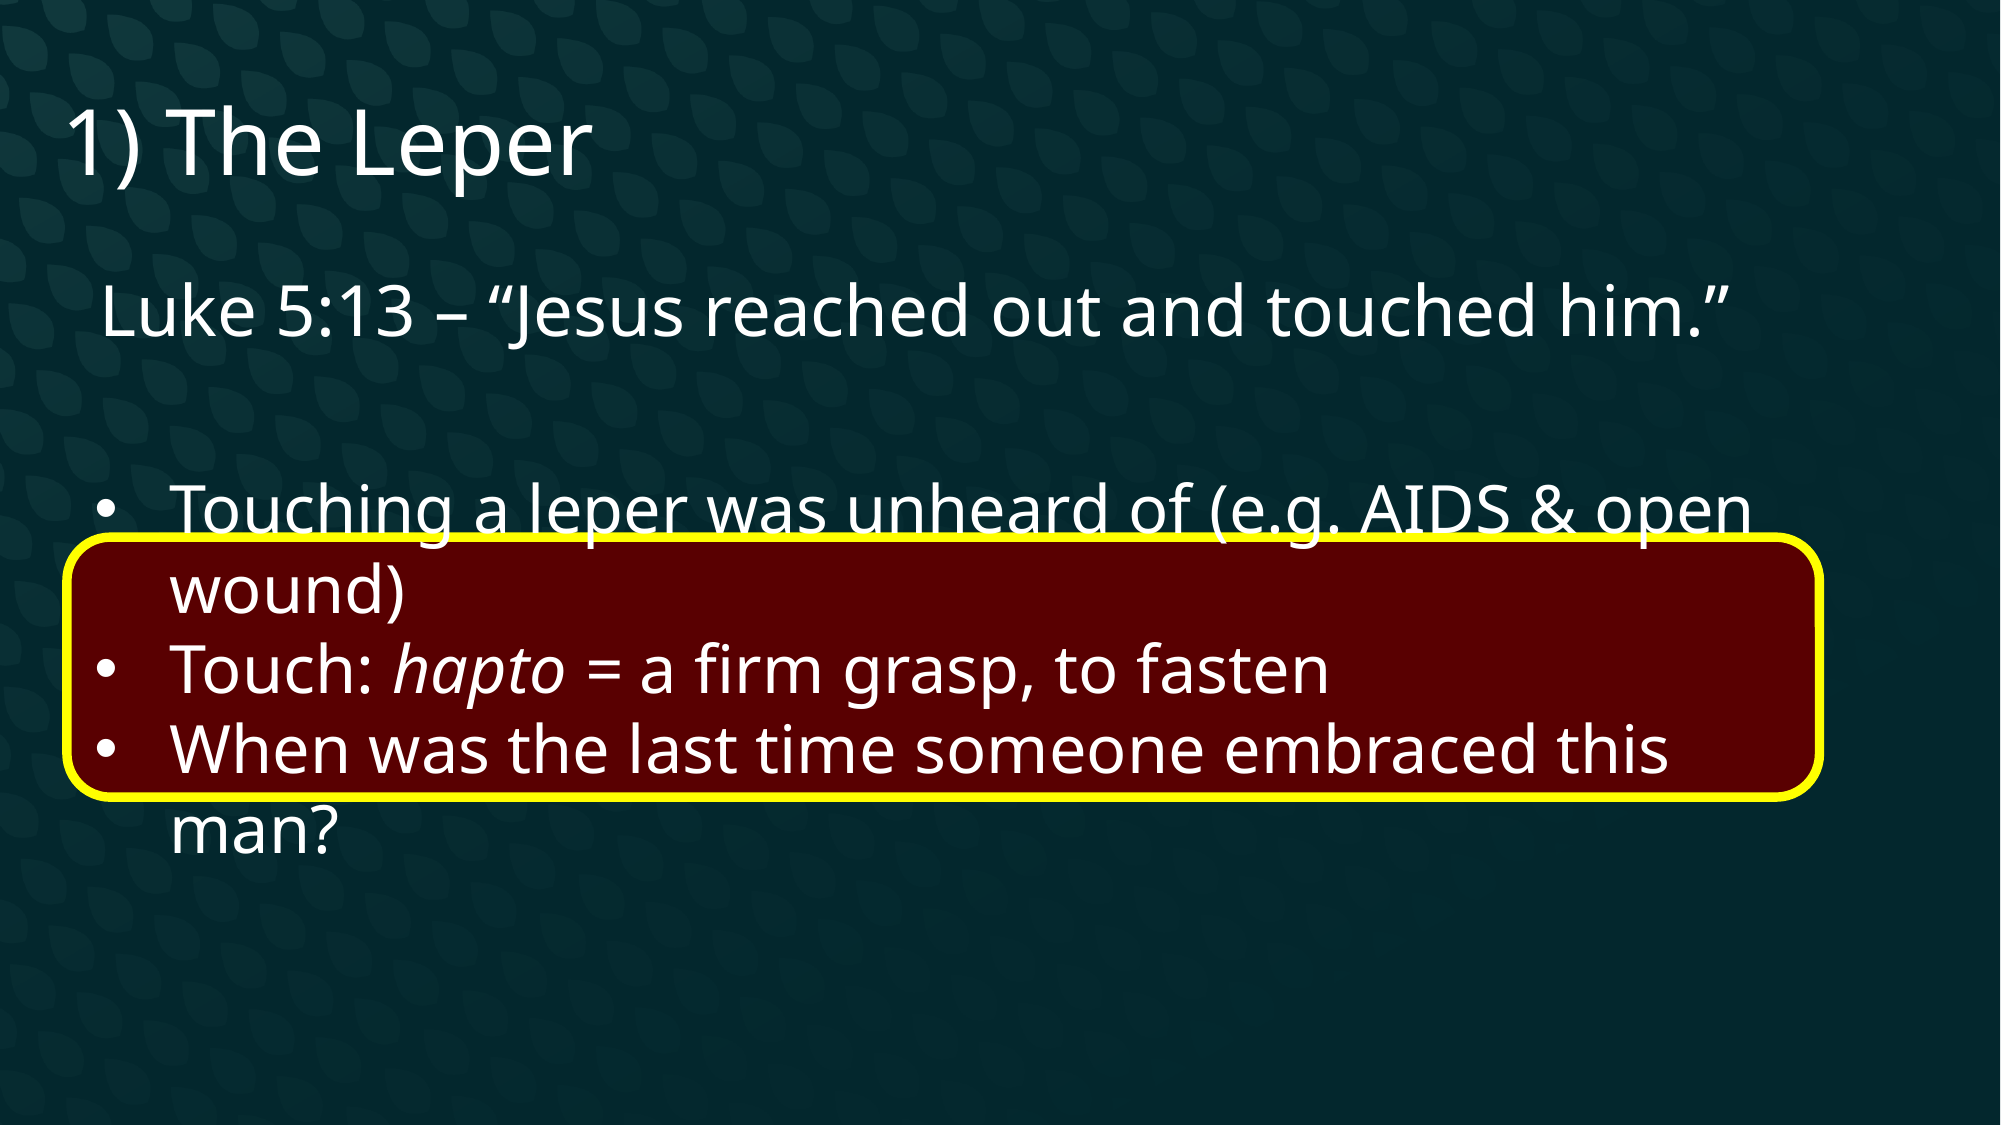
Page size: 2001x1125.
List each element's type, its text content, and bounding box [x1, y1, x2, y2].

list Luke 5:13 – “Jesus reached out and touched him.” [84, 241, 1863, 1014]
text_box 1) The Leper [46, 54, 1842, 165]
picture [0, 0, 2001, 1125]
text_box Touching a leper was unheard of (e.g. AIDS & open wound) Touch: hapto = a firm grasp, to fasten When was the last time someone embraced this man? [65, 535, 1821, 799]
